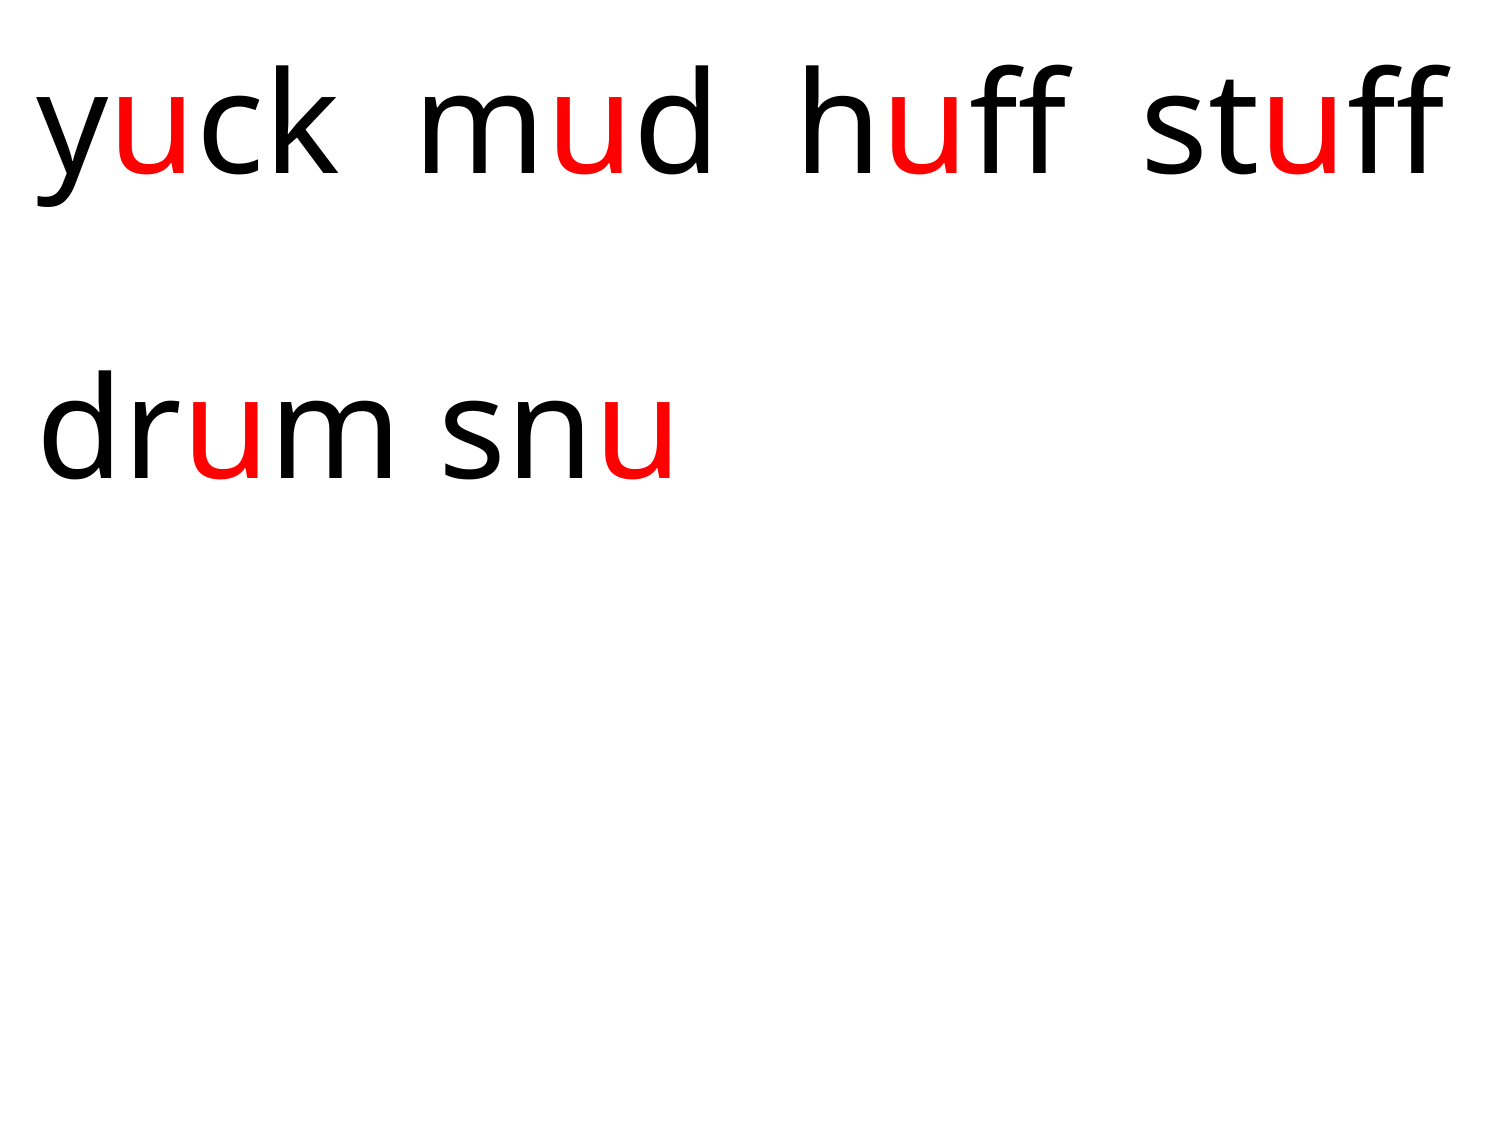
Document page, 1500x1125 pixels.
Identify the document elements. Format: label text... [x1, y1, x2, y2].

text_box yuck mud huff stuff drum snu [21, 24, 1481, 515]
